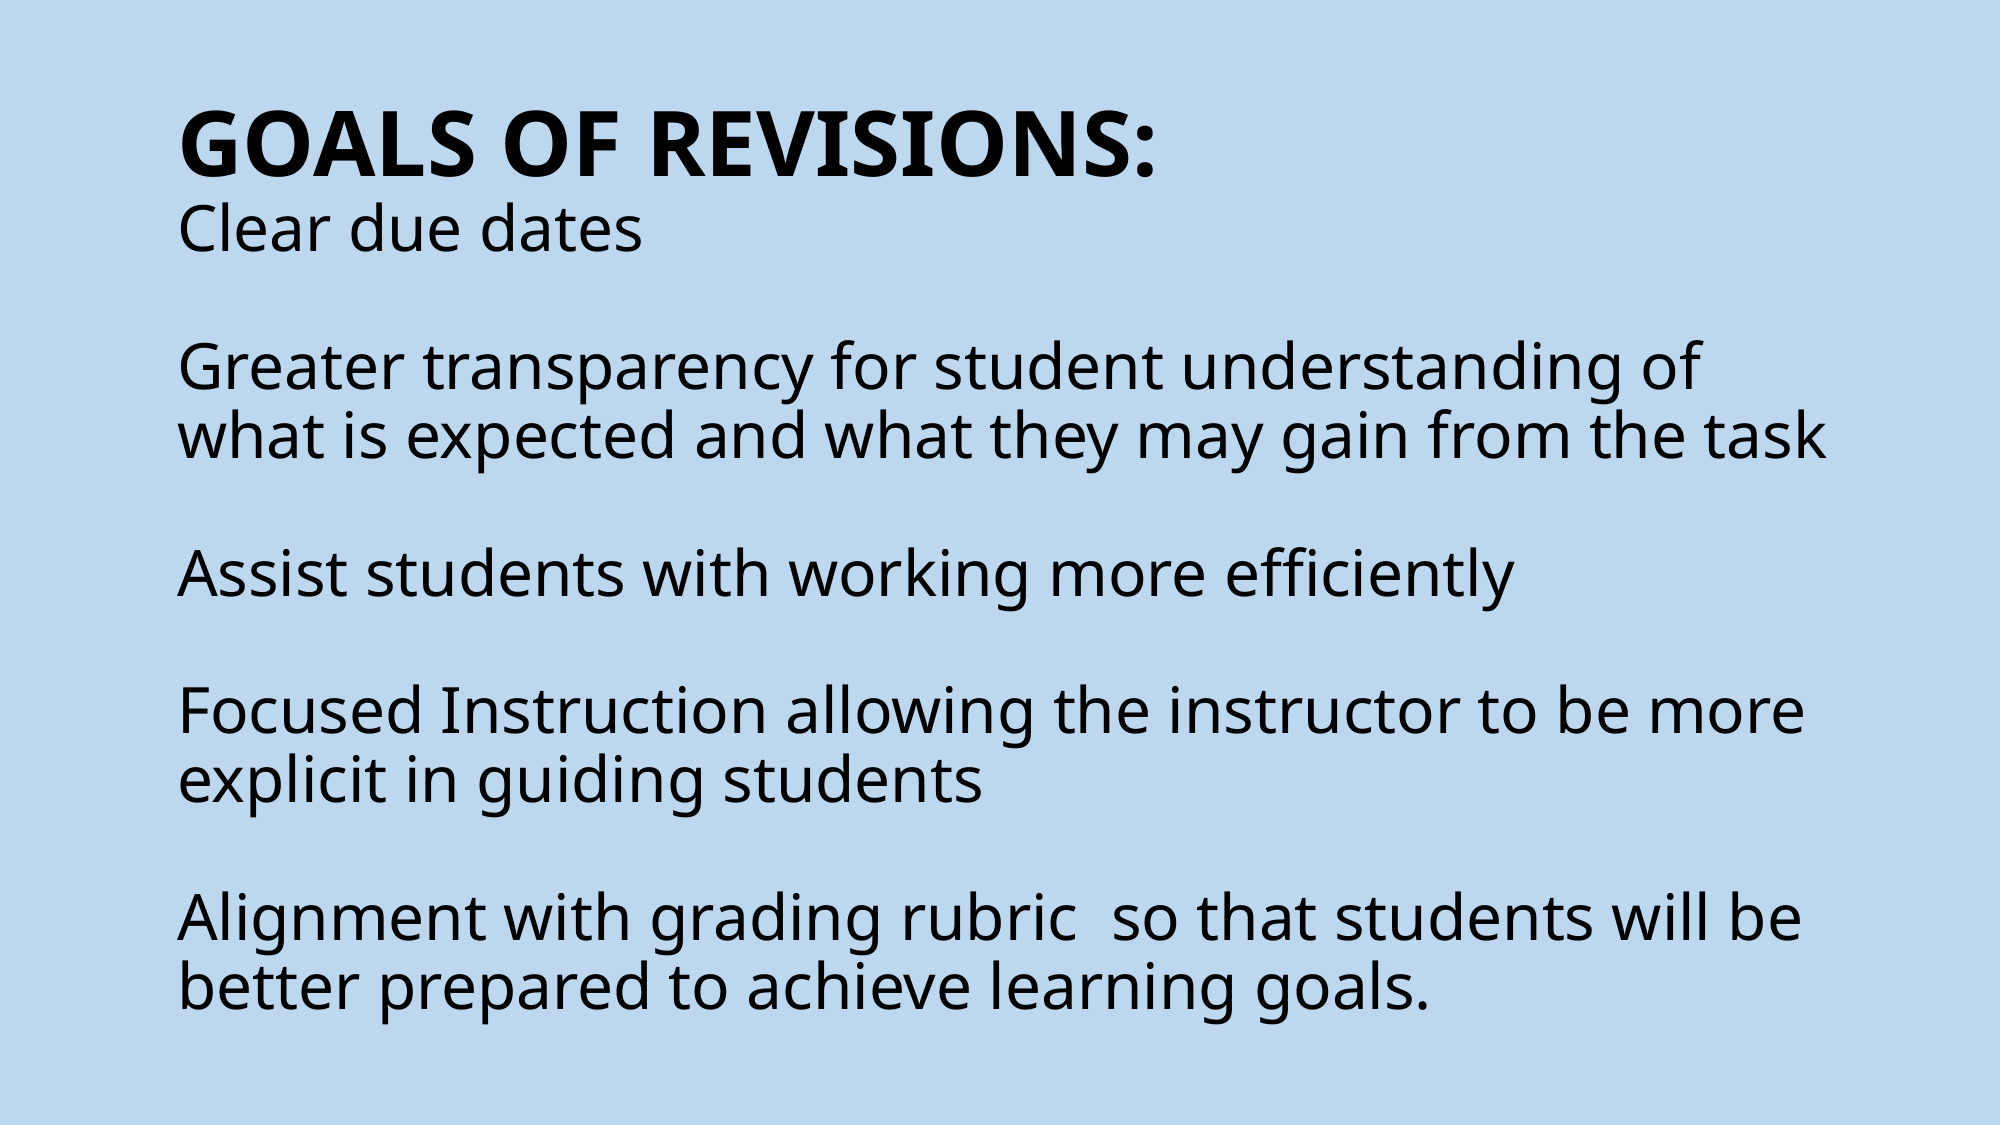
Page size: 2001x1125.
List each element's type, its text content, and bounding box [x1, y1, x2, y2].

title GOALS OF REVISIONS: Clear due dates Greater transparency for student understanding of what is expected and what they may gain from the task Assist students with working more efficiently Focused Instruction allowing the instructor to be more explicit in guiding students Alignment with grading rubric so that students will be better prepared to achieve learning goals. [162, 59, 1863, 1063]
